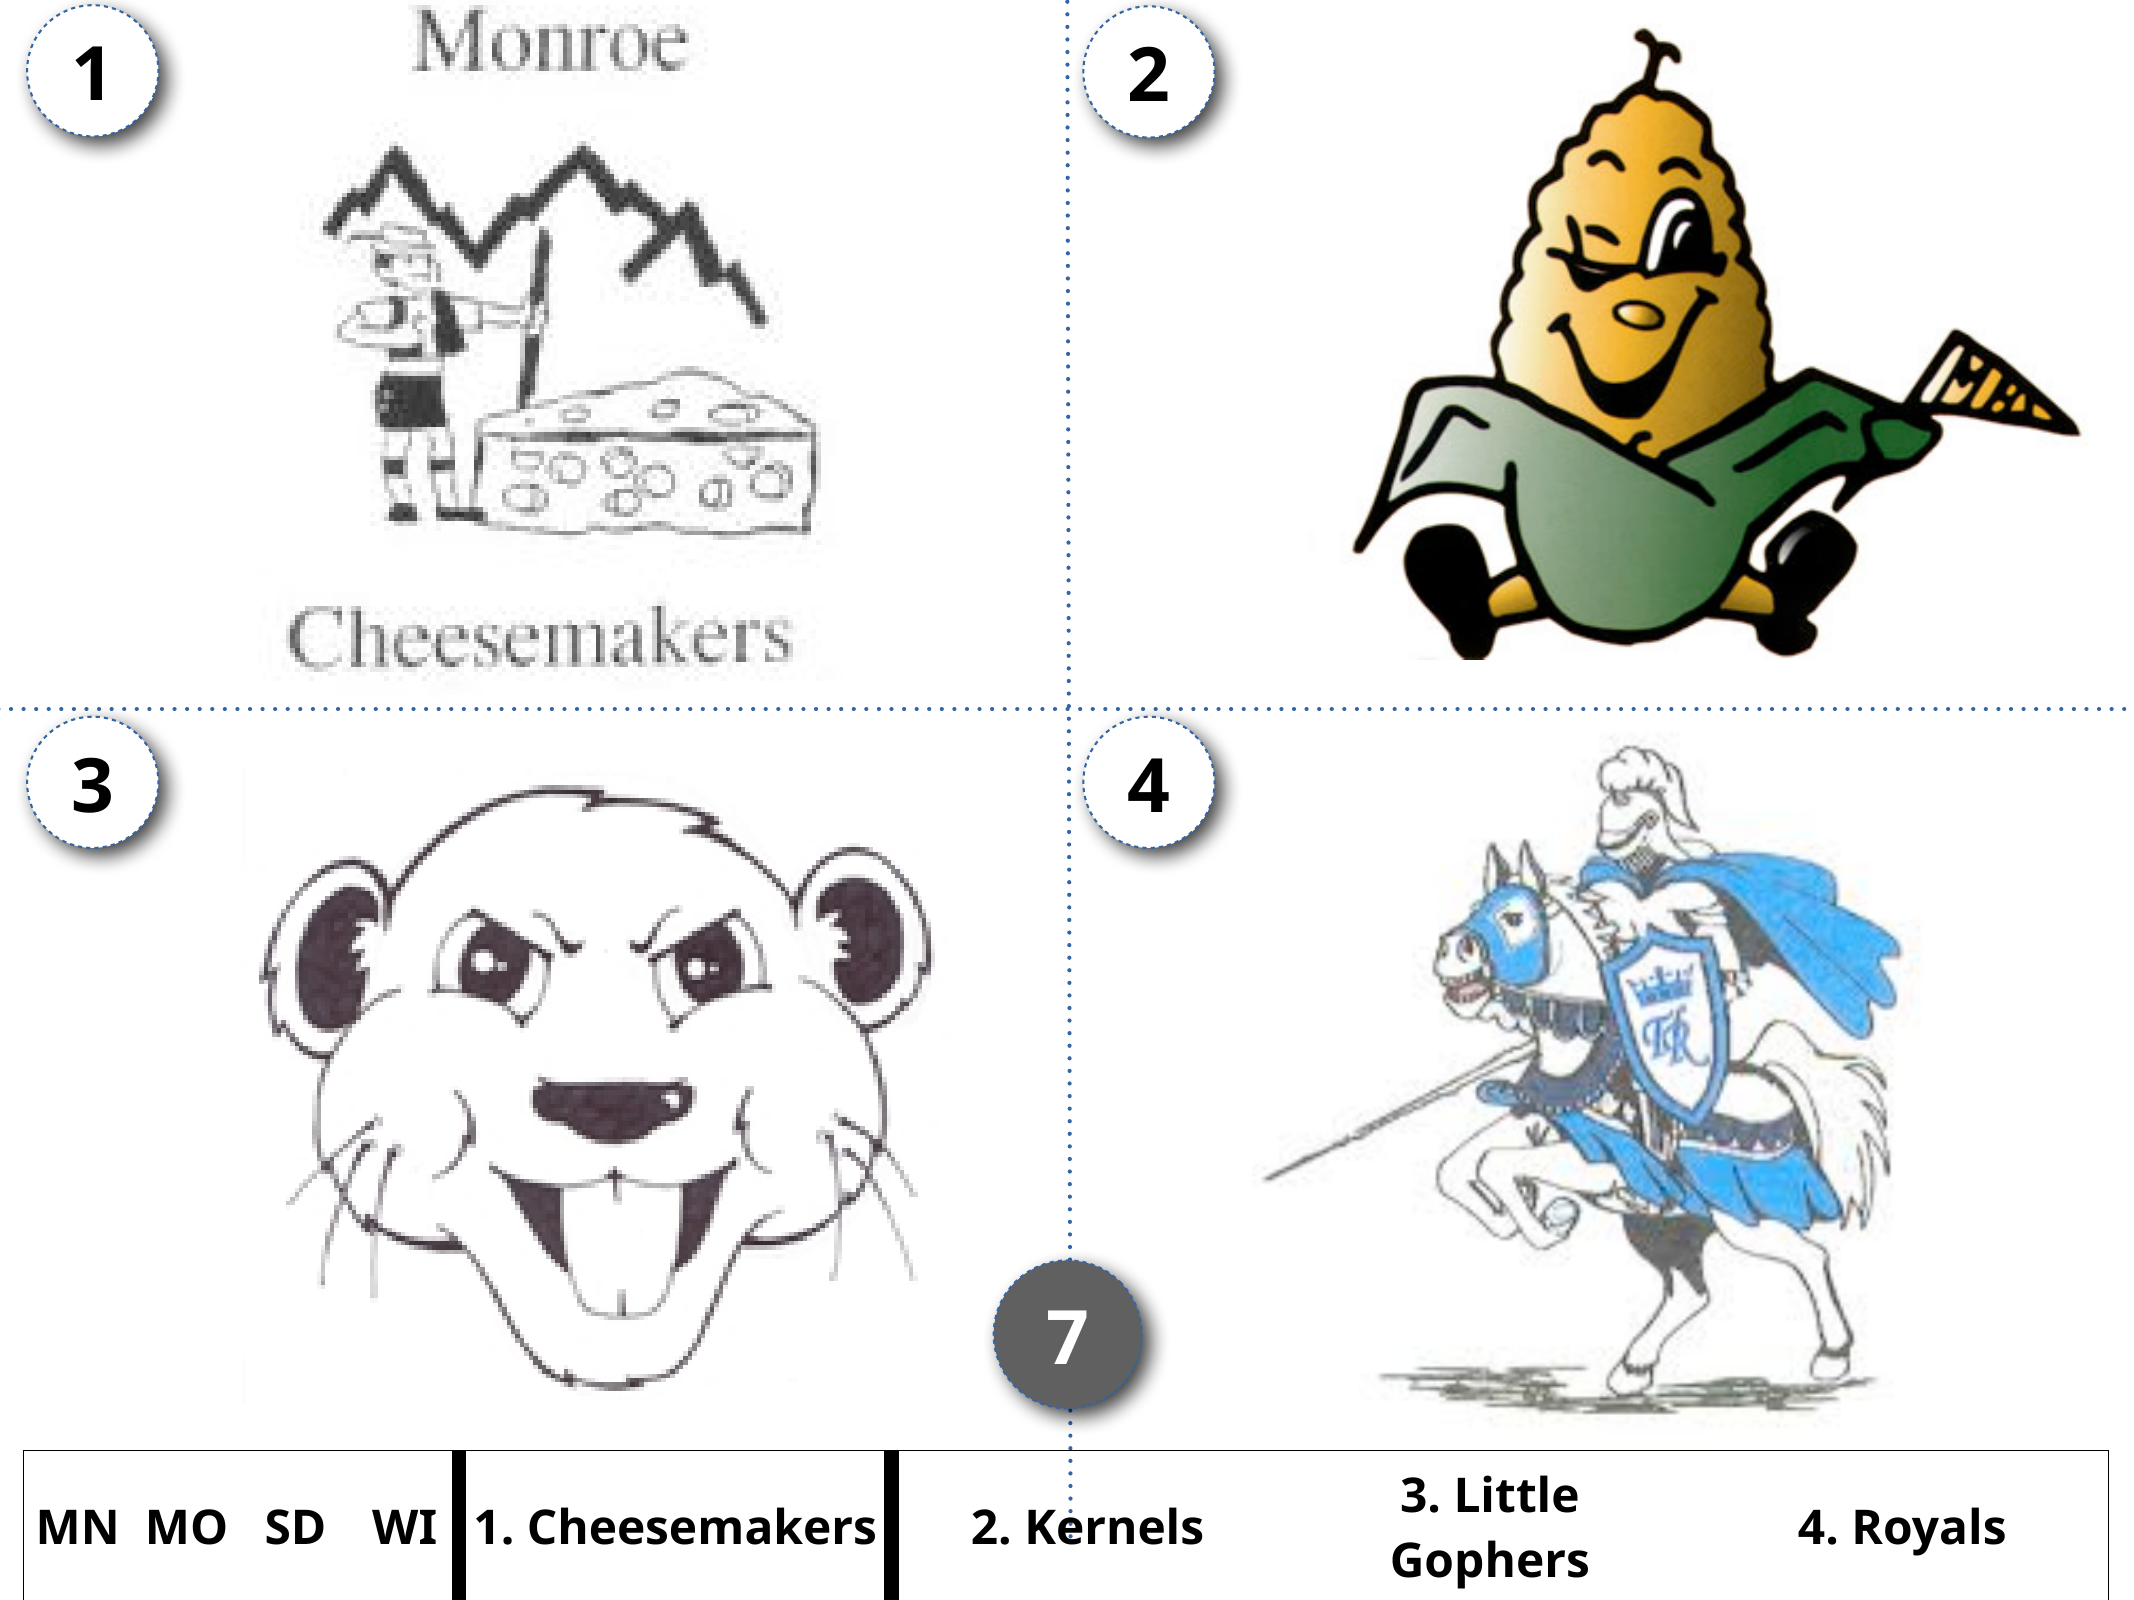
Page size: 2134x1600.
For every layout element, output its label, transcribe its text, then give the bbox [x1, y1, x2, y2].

table_header SD [241, 1451, 350, 1600]
text_box 2 [1083, 6, 1215, 138]
table_header MO [132, 1451, 241, 1600]
picture [242, 768, 950, 1405]
table_header MN [24, 1451, 132, 1600]
table_header 1. Cheesemakers [466, 1451, 884, 1600]
picture [1226, 707, 1978, 1455]
picture [182, 0, 934, 719]
table_header WI [350, 1451, 452, 1600]
table_header 2. Kernels [899, 1451, 1284, 1600]
text_box 4 [1083, 716, 1215, 848]
text_box 3 [27, 716, 159, 848]
table_header 3. Little Gophers [1284, 1455, 1696, 1600]
text_box 7 [993, 1260, 1142, 1409]
text_box 1 [27, 5, 159, 137]
picture [1238, 23, 2088, 661]
table_header 4. Royals [1696, 1451, 2108, 1600]
